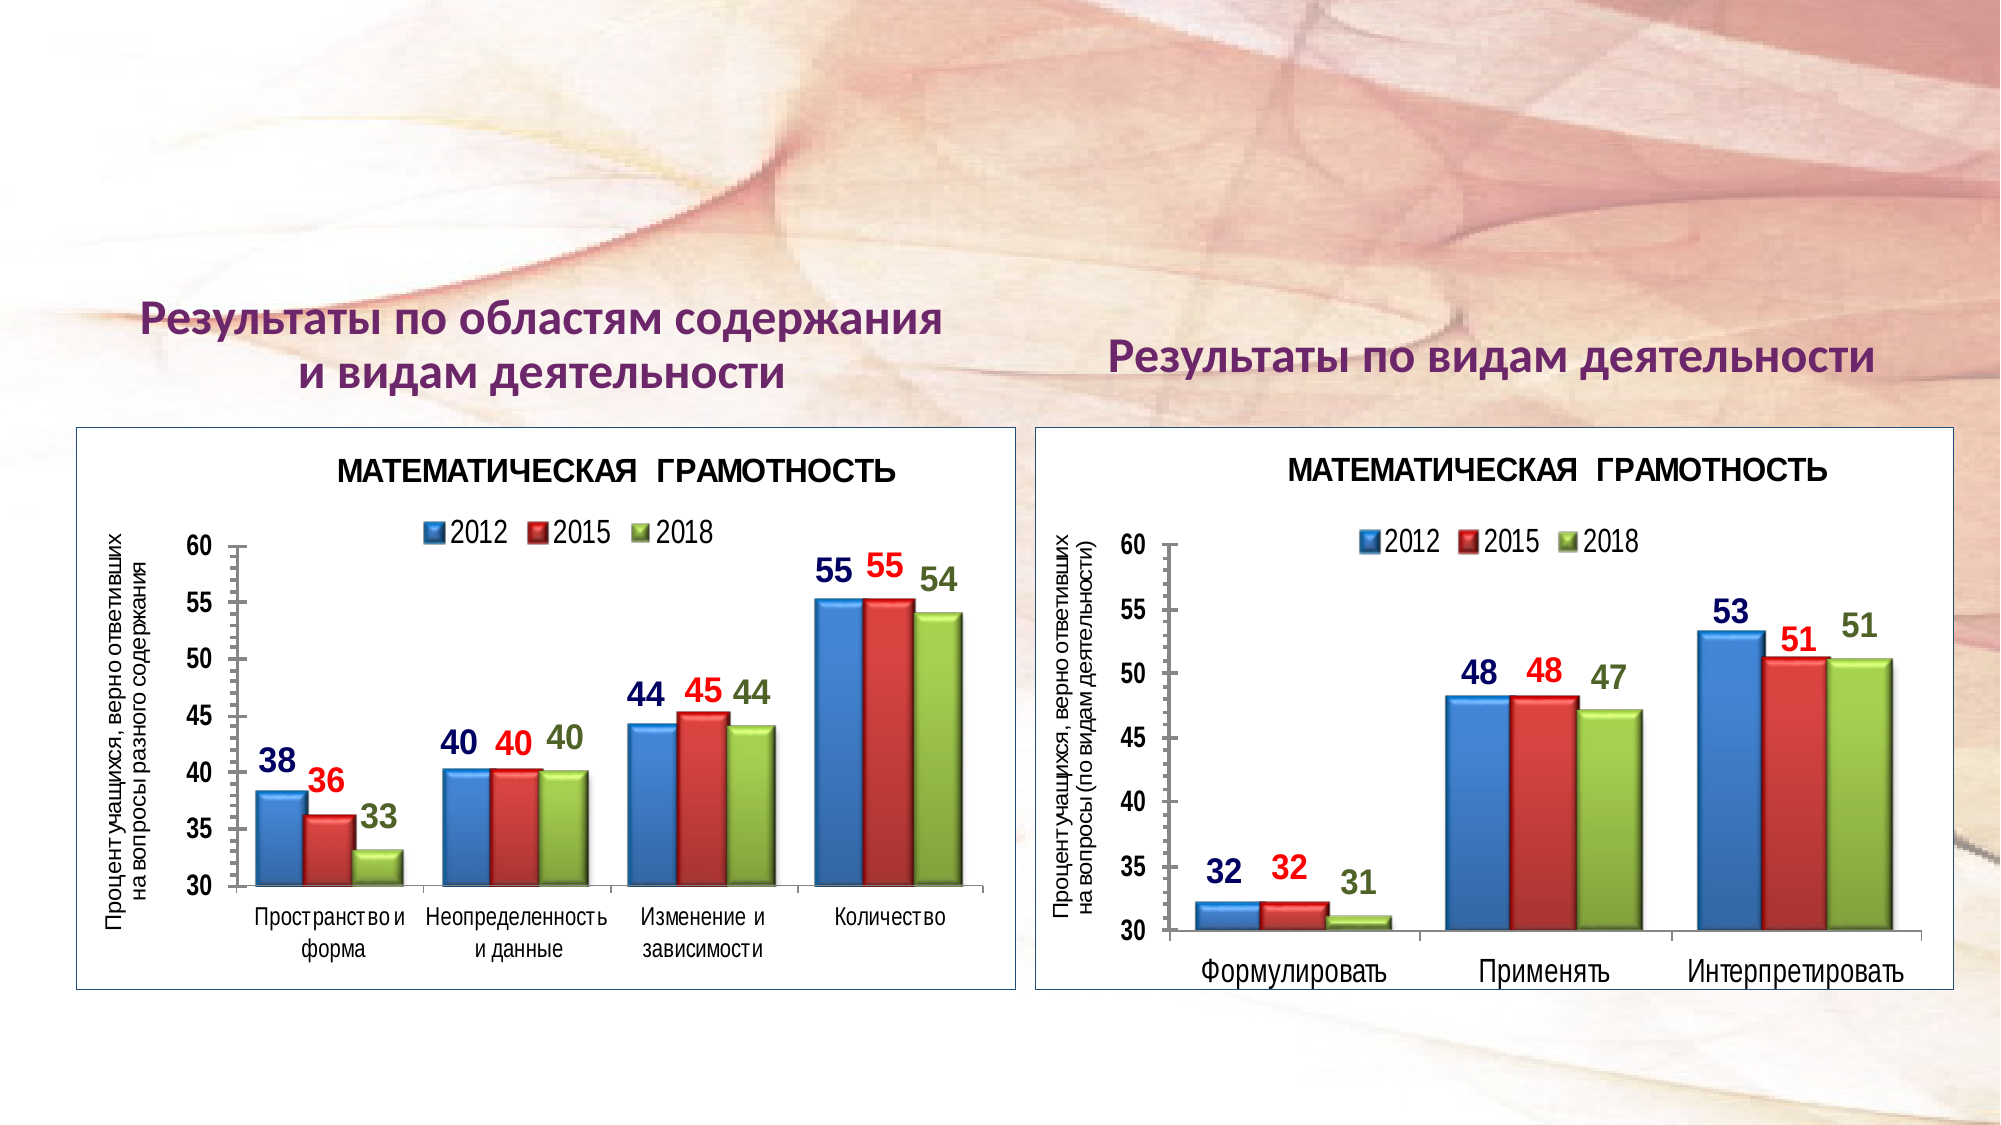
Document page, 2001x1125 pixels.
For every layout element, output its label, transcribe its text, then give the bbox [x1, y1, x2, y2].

text_box Результаты по видам деятельности [1066, 321, 1918, 402]
picture [76, 427, 1017, 990]
list Результаты по областям содержания и видам деятельности [116, 283, 968, 402]
picture [1035, 427, 1954, 990]
